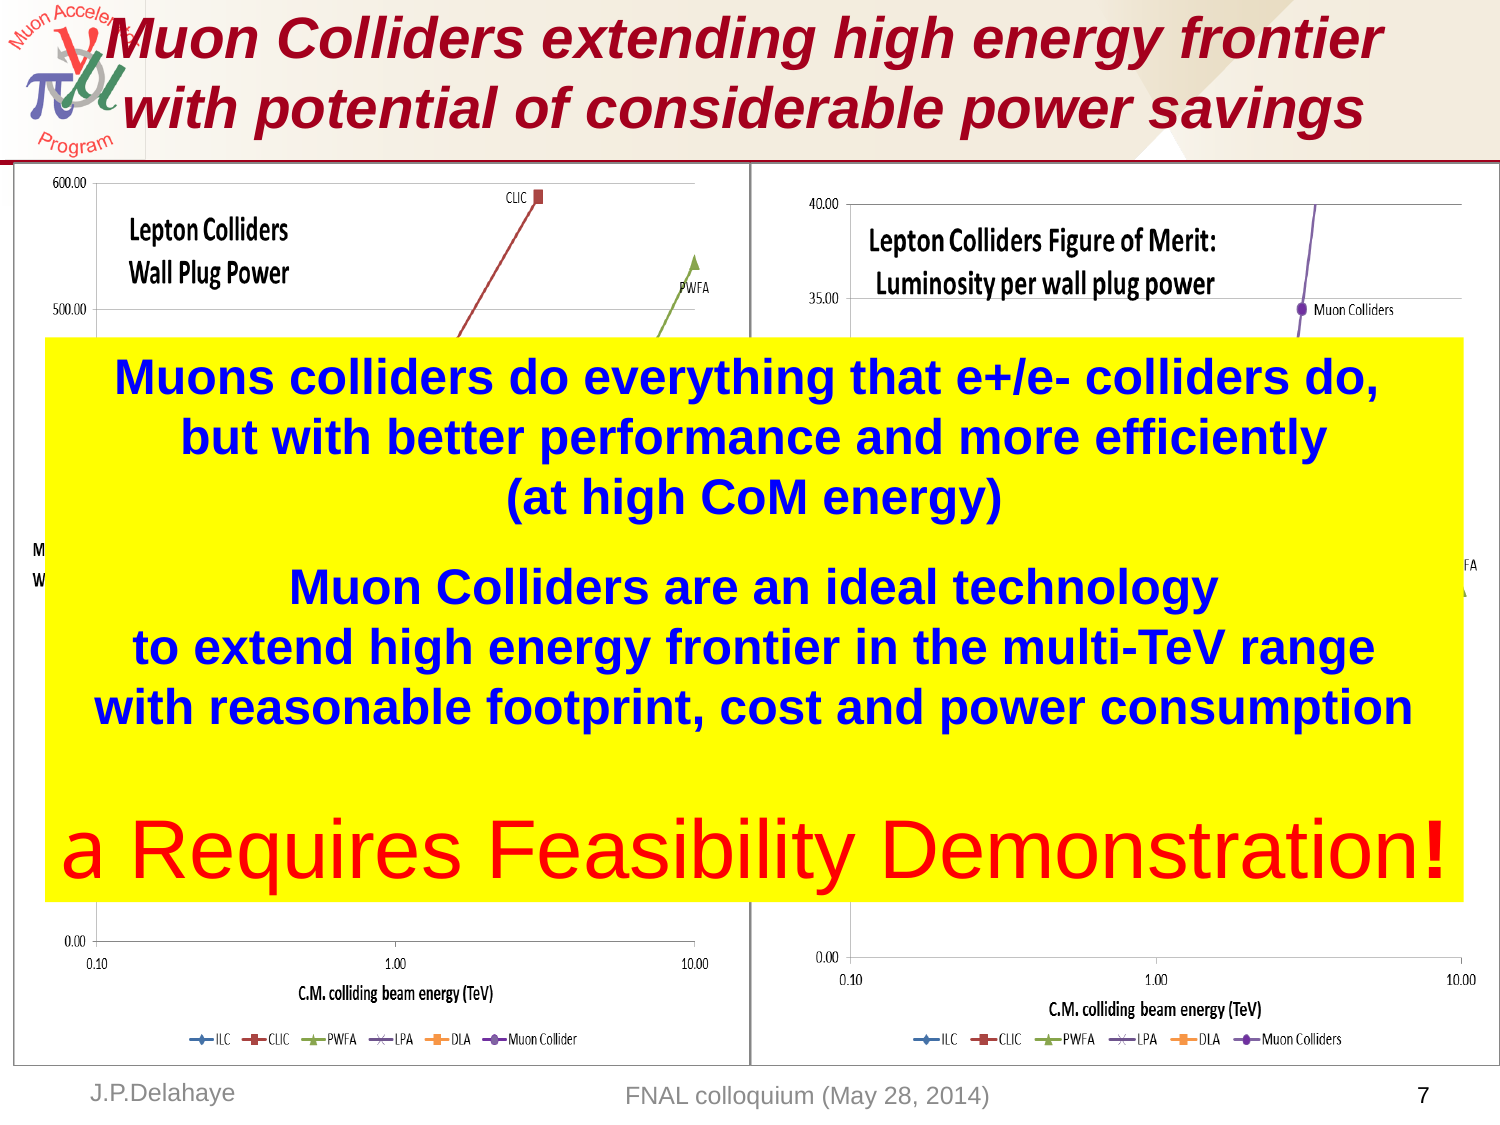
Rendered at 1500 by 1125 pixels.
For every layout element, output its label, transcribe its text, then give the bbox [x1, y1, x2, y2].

slide_number J.P.Delahaye [75, 1074, 275, 1122]
footer FNAL colloquium (May 28, 2014) [412, 1074, 1204, 1125]
slide_number 7 [1405, 1074, 1458, 1125]
picture [0, 0, 1500, 160]
title Muon Colliders extending high energy frontier with potential of considerable power savings [13, 37, 1477, 140]
picture [0, 162, 1500, 1066]
